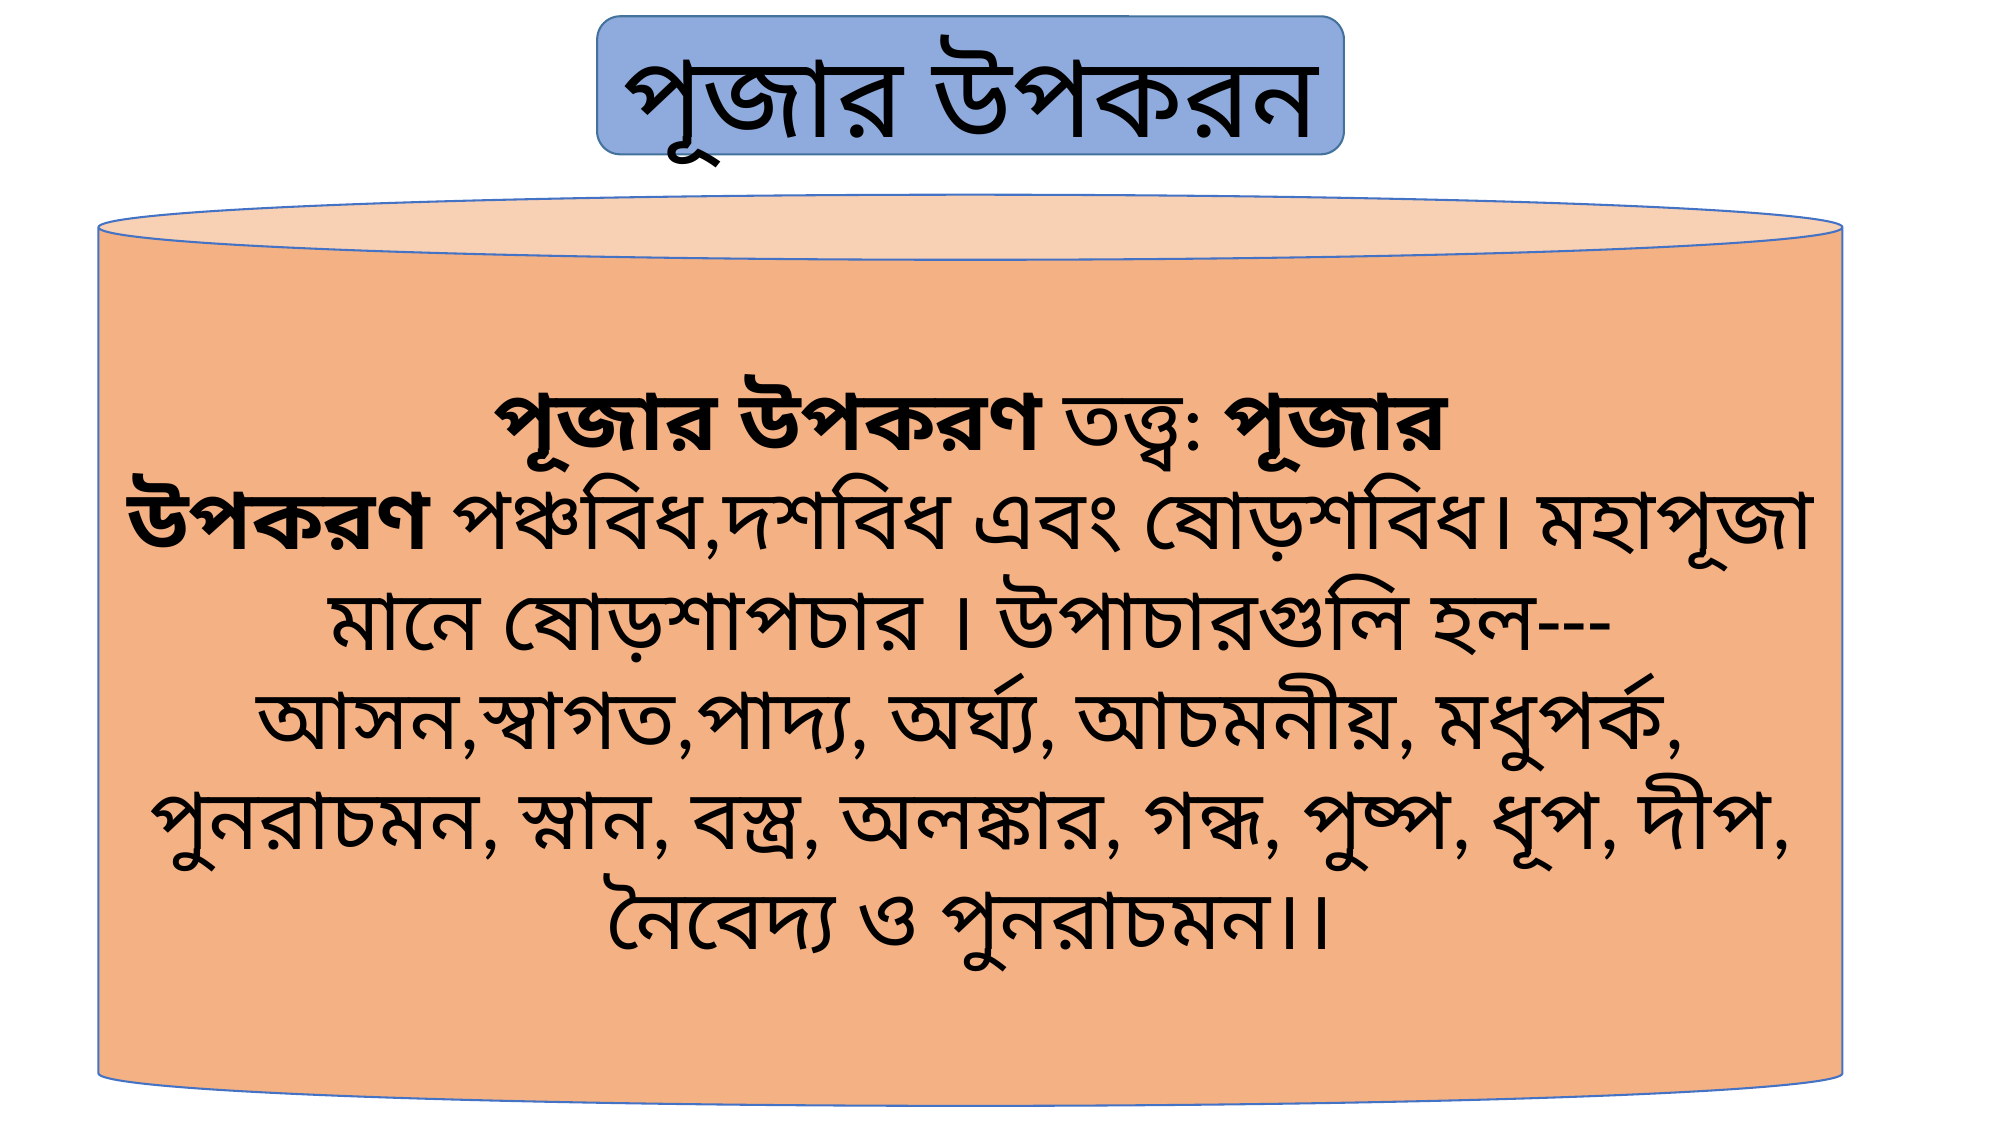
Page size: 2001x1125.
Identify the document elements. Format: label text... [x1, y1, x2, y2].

text_box পূজার উপকরন [596, 15, 1345, 156]
text_box পূজার উপকরণ তত্ত্ব: পূজার উপকরণ পঞ্চবিধ,দশবিধ এবং ষোড়শবিধ। মহাপূজা মানে ষোড়শাপচার । উপাচারগুলি হল--- আসন,স্বাগত,পাদ্য, অর্ঘ্য, আচমনীয়, মধুপর্ক, পুনরাচমন, স্নান, বস্ত্র, অলঙ্কার, গন্ধ, পুষ্প, ধূপ, দীপ, নৈবেদ্য ও পুনরাচমন।। [97, 193, 1844, 1107]
